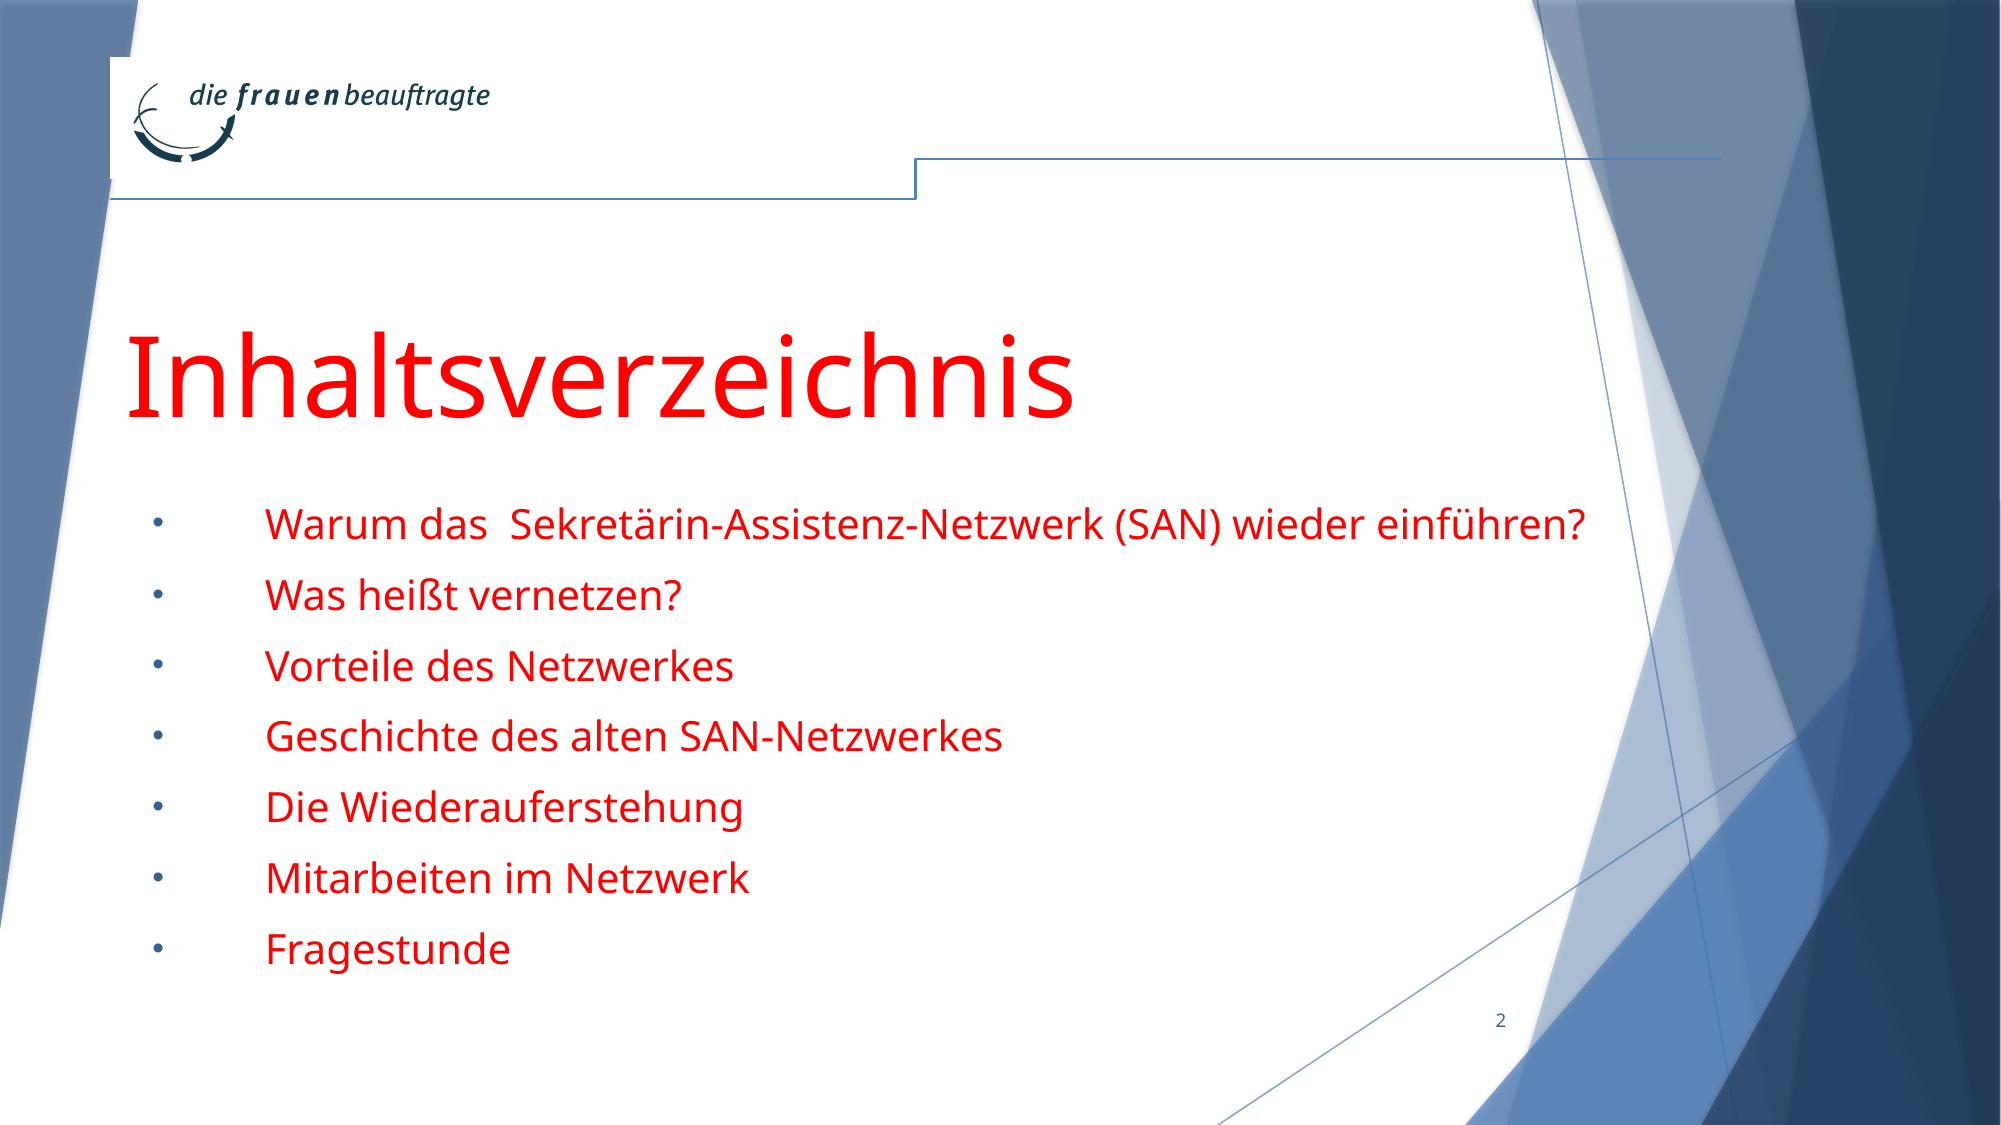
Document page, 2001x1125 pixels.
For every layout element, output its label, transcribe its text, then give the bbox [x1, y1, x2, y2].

picture [110, 56, 513, 180]
subtitle Warum das Sekretärin-Assistenz-Netzwerk (SAN) wieder einführen? Was heißt vernetzen? Vorteile des Netzwerkes Geschichte des alten SAN-Netzwerkes Die Wiederauferstehung Mitarbeiten im Netzwerk Fragestunde [137, 490, 1748, 1038]
slide_number 2 [1409, 991, 1522, 1051]
title Inhaltsverzeichnis [110, 276, 1721, 448]
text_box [110, 158, 1721, 200]
